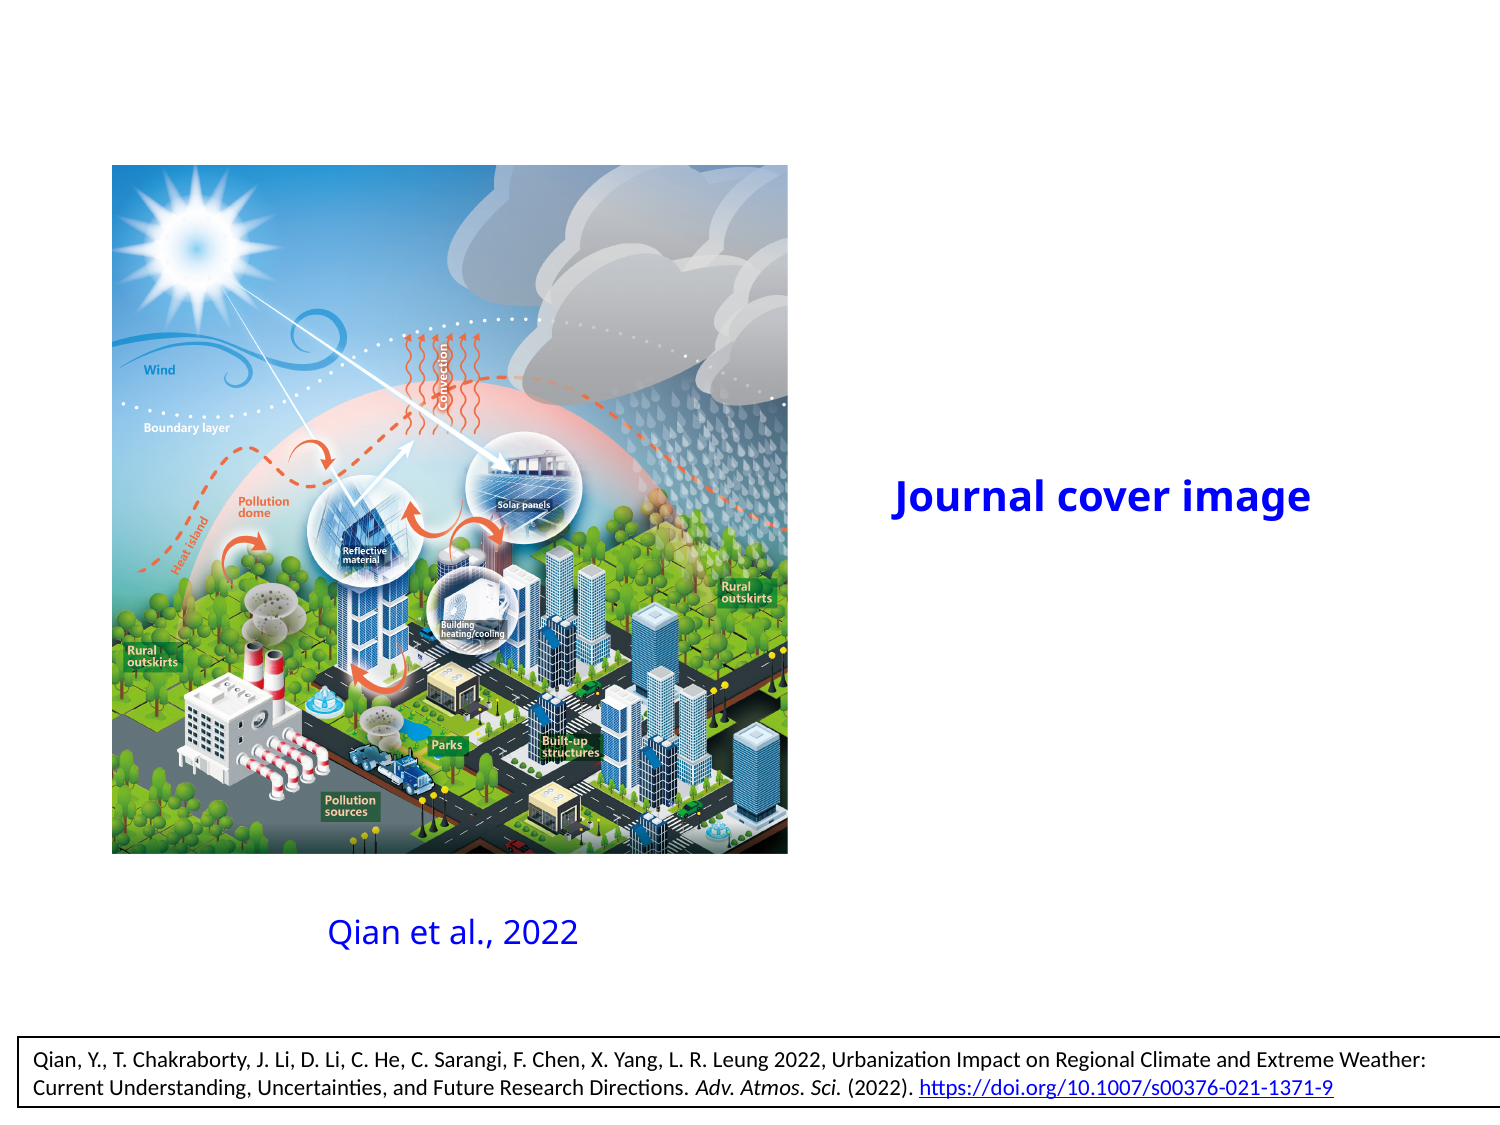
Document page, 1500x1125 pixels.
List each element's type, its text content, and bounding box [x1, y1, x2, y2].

text_box Journal cover image [828, 462, 1378, 528]
picture [111, 165, 788, 854]
text_box Qian, Y., T. Chakraborty, J. Li, D. Li, C. He, C. Sarangi, F. Chen, X. Yang, L. R. Leung 2022, Urbanization Impact on Regional Climate and Extreme Weather: Current Understanding, Uncertainties, and Future Research Directions. Adv. Atmos. Sci. (2022). https://doi.org/10.1007/s00376-021-1371-9 [18, 1037, 1500, 1108]
text_box Qian et al., 2022 [312, 903, 662, 959]
